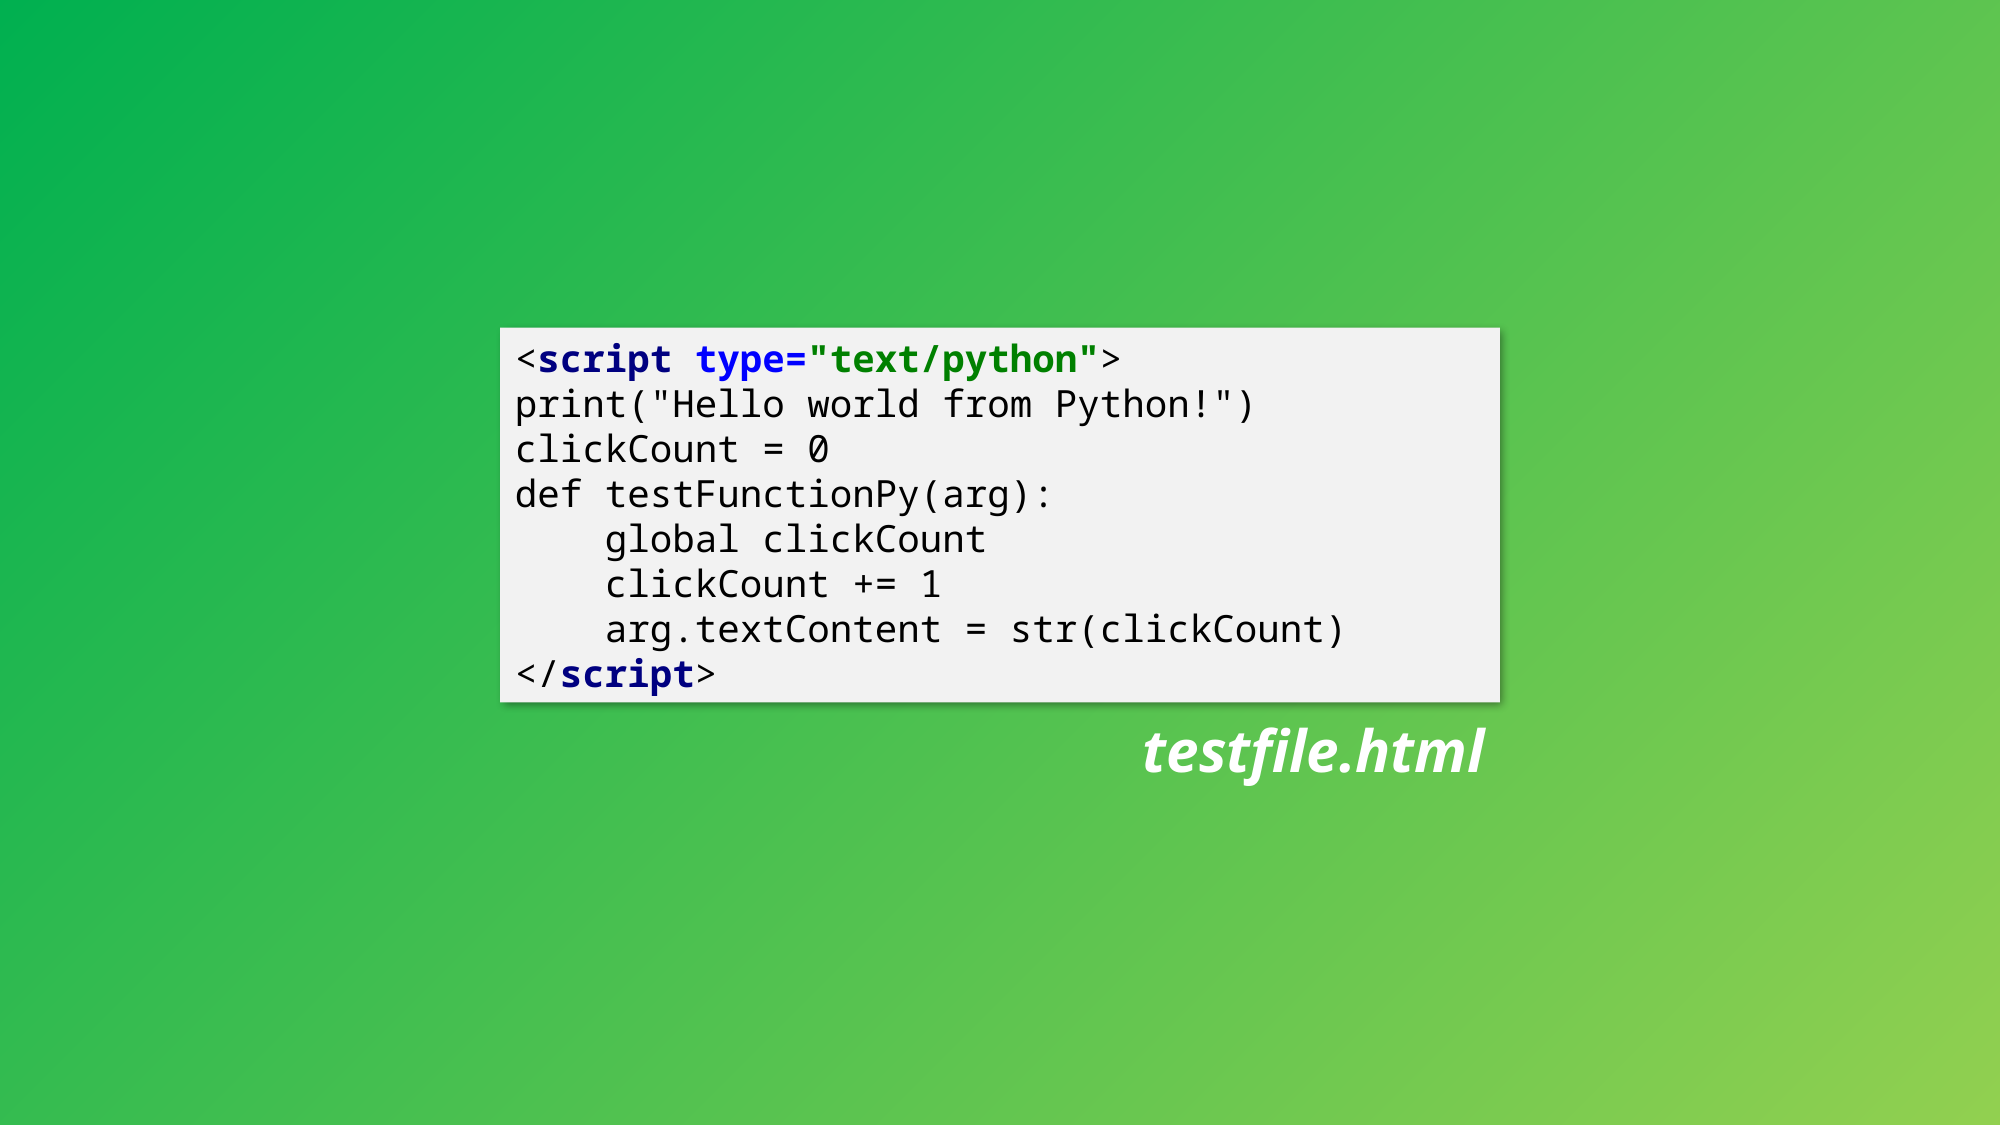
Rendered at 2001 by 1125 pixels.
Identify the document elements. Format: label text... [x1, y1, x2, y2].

text_box <script type="text/python"> print("Hello world from Python!") clickCount = 0 def testFunctionPy(arg): global clickCount clickCount += 1 arg.textContent = str(clickCount) </script> [500, 327, 1500, 703]
text_box testfile.html [187, 706, 1500, 792]
